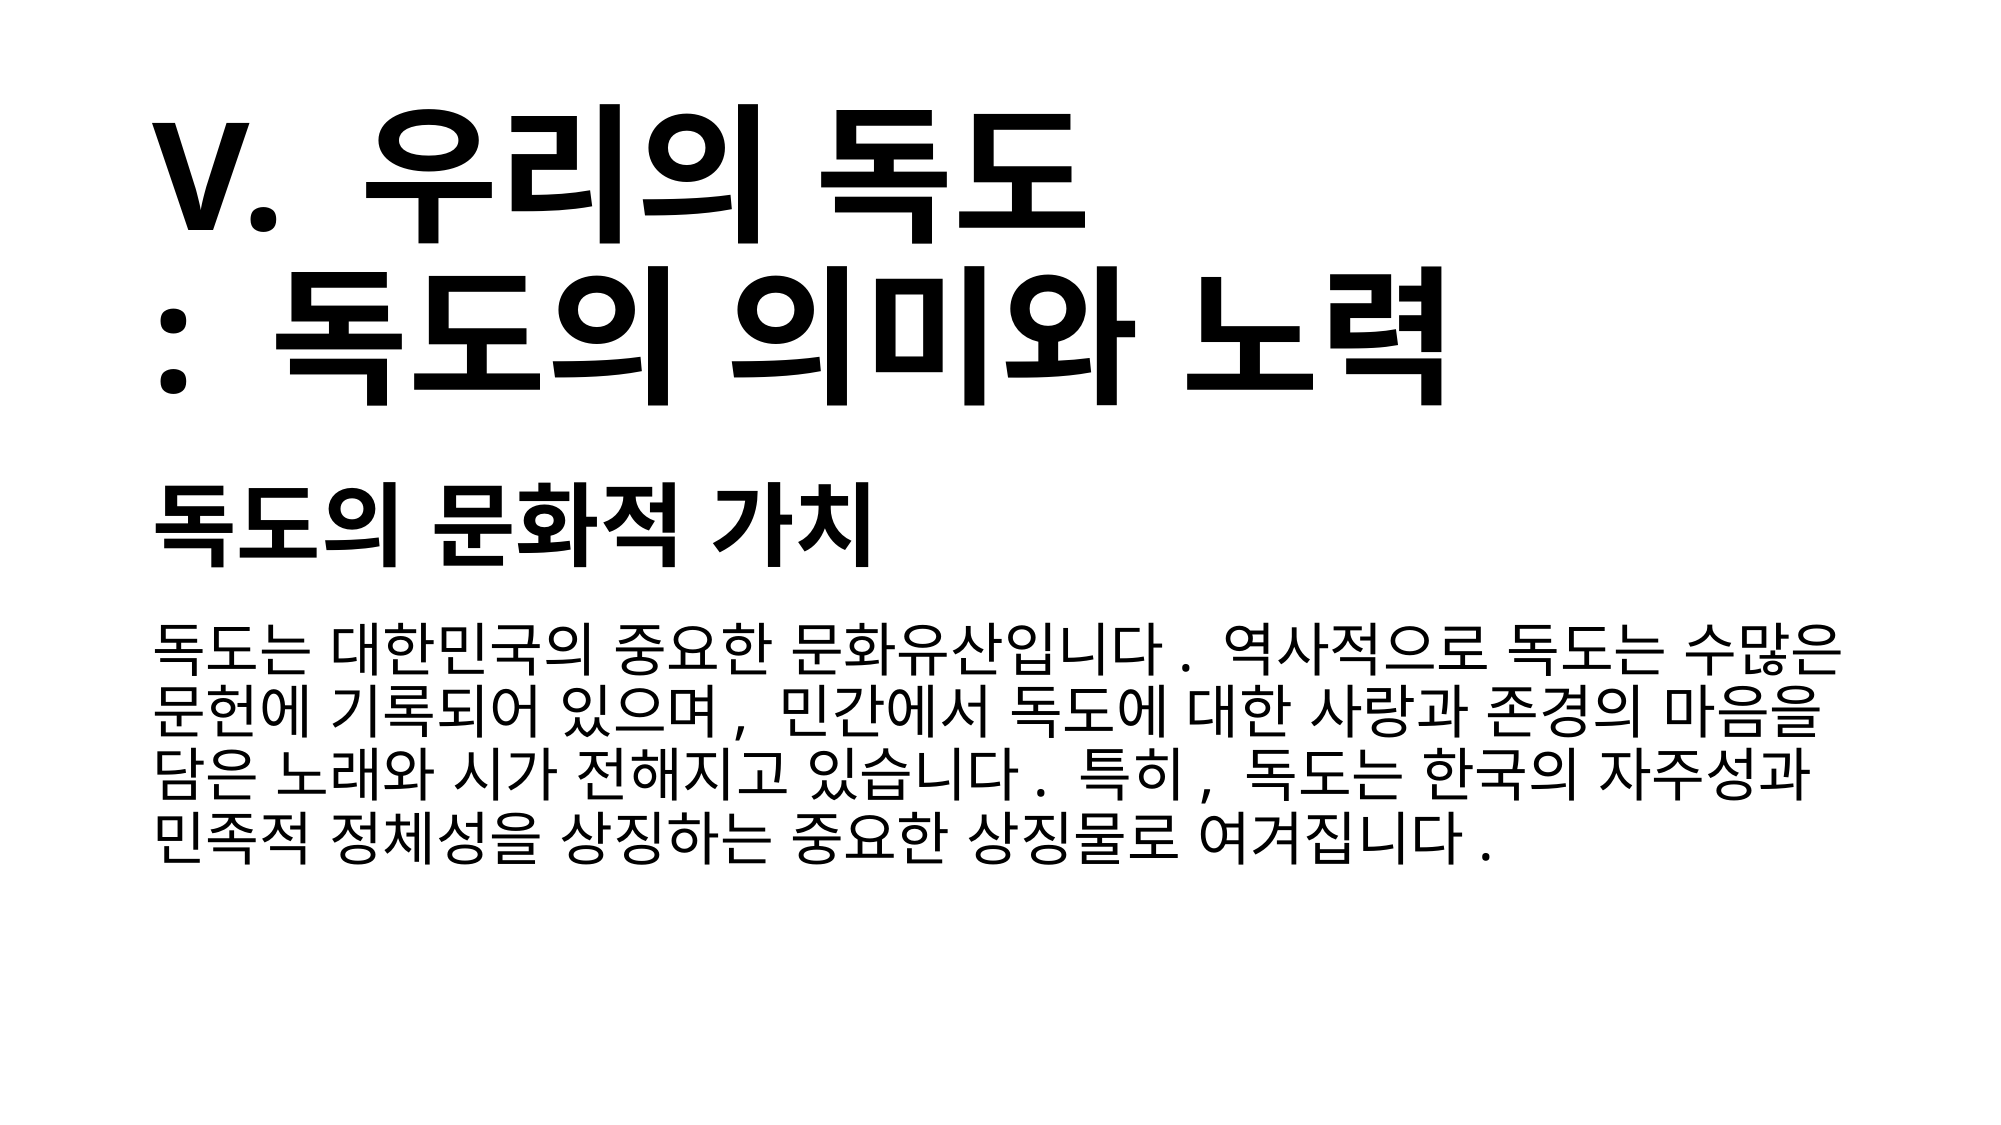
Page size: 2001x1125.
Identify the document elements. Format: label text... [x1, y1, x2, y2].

list 독도는 대한민국의 중요한 문화유산입니다. 역사적으로 독도는 수많은 문헌에 기록되어 있으며, 민간에서 독도에 대한 사랑과 존경의 마음을 담은 노래와 시가 전해지고 있습니다. 특히, 독도는 한국의 자주성과 민족적 정체성을 상징하는 중요한 상징물로 여겨집니다. [137, 613, 1863, 1125]
text_box 독도의 문화적 가치 [137, 460, 1138, 586]
title V. 우리의 독도 : 독도의 의미와 노력 [137, 154, 1863, 372]
